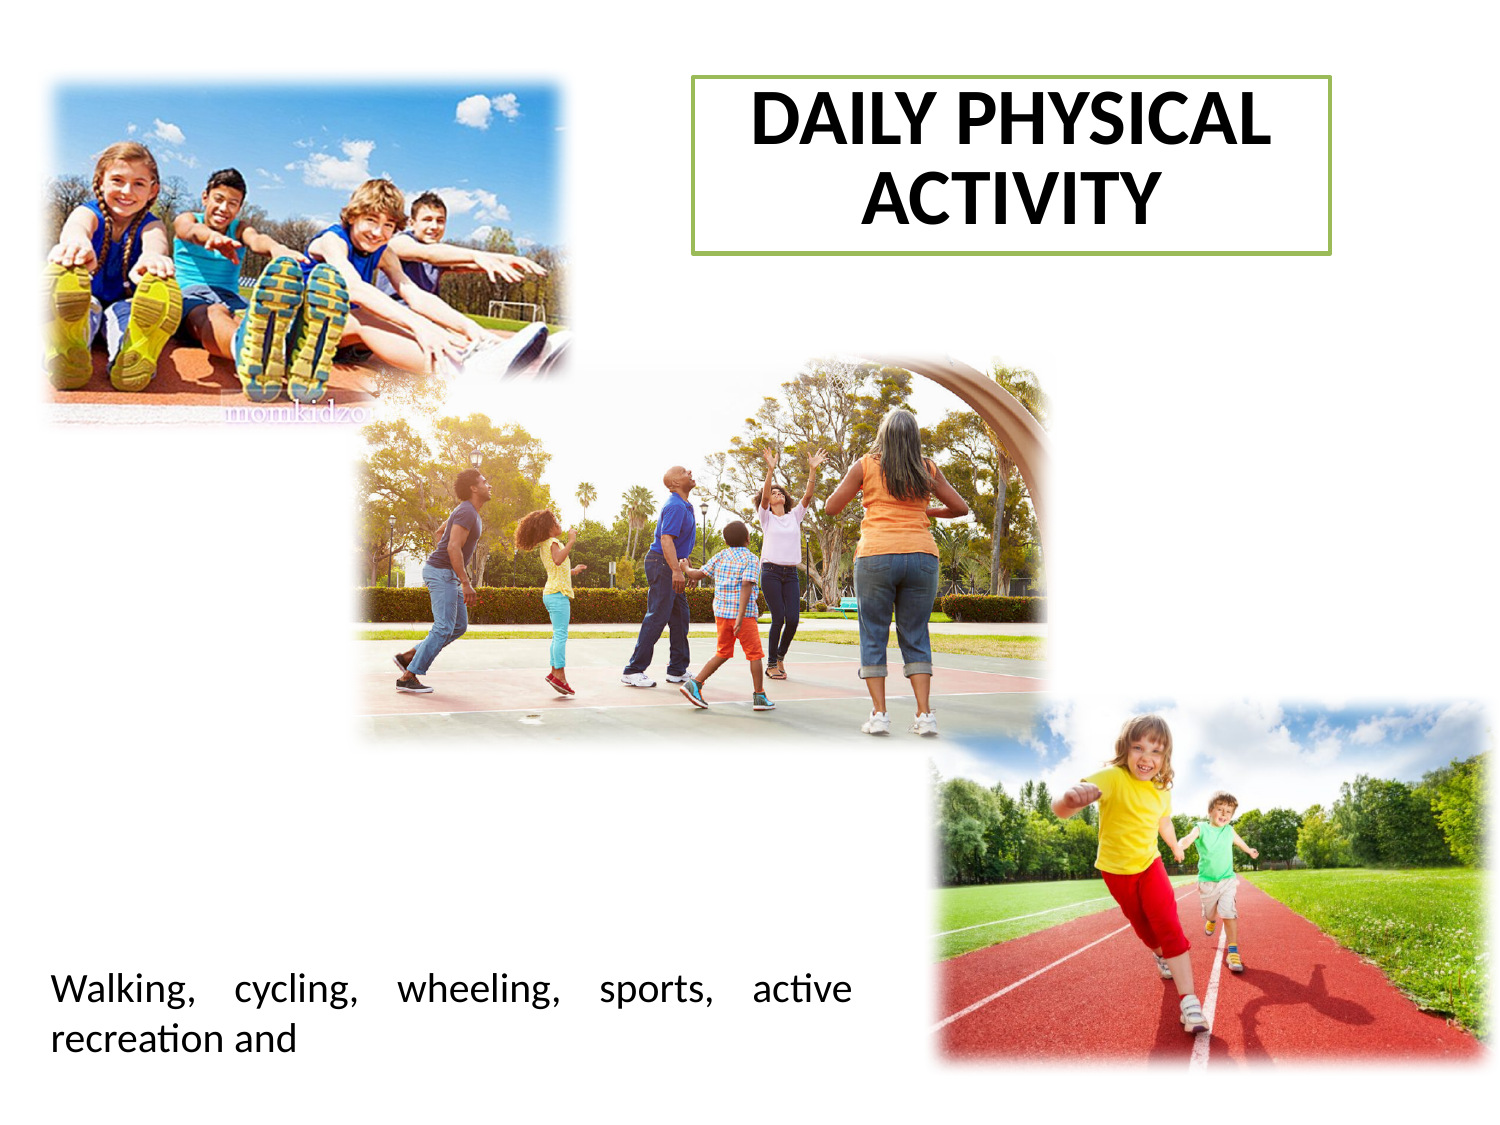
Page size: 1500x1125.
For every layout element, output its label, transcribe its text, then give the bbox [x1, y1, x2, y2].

picture [35, 66, 1500, 1077]
text_box Walking, cycling, wheeling, sports, active recreation and [35, 884, 868, 1069]
text_box Daily Physical Activity [692, 77, 1331, 254]
